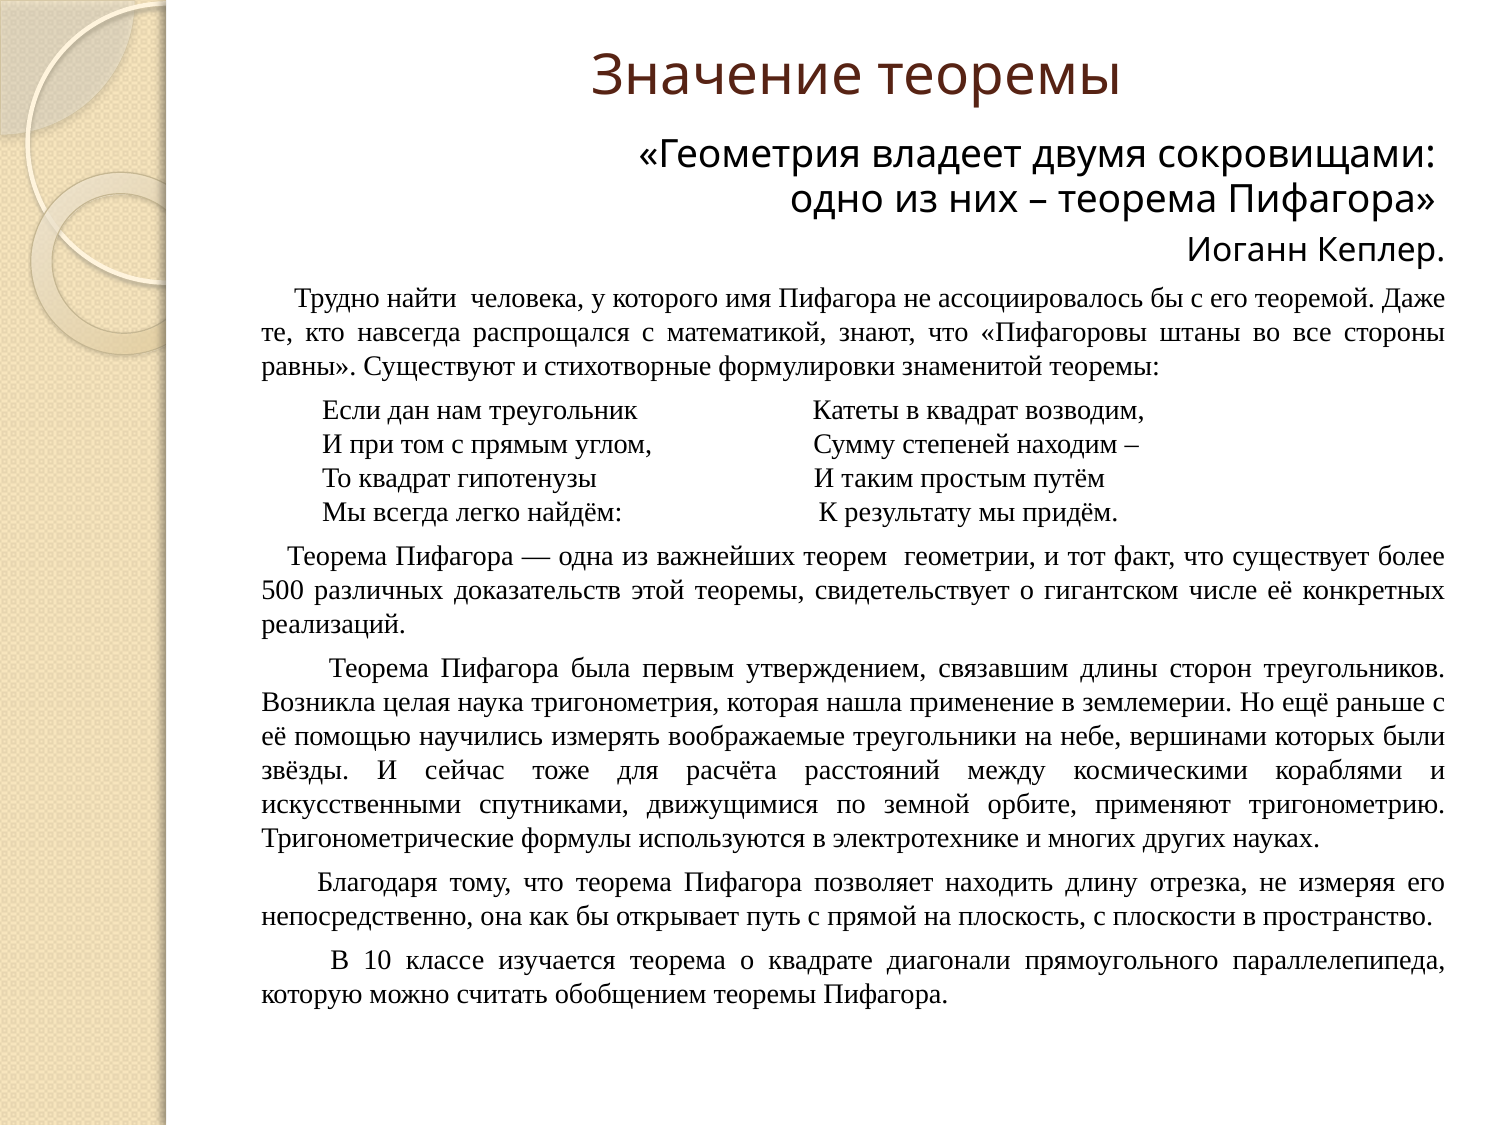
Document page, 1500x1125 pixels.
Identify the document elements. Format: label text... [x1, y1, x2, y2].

title Значение теоремы [242, 30, 1473, 114]
list «Геометрия владеет двумя сокровищами: одно из них – теорема Пифагора» Иоганн Кеплер. Трудно найти человека, у которого имя Пифагора не ассоциировалось бы с его теоремой. Даже те, кто навсегда распрощался с математикой, знают, что «Пифагоровы штаны во все стороны равны». Существуют и стихотворные формулировки знаменитой теоремы: Если дан нам треугольник Катеты в квадрат возводим, И при том с прямым углом, Сумму степеней находим – То квадрат гипотенузы И таким простым путём Мы всегда легко найдём: К результату мы придём. Теорема Пифагора — одна из важнейших теорем геометрии, и тот факт, что существует более 500 различных доказательств этой теоремы, свидетельствует о гигантском числе её конкретных реализаций. Теорема Пифагора была первым утверждением, связавшим длины сторон треугольников. Возникла целая наука тригонометрия, которая нашла применение в землемерии. Но ещё раньше с её помощью научились измерять воображаемые треугольники на небе, вершинами которых были звёзды. И сейчас тоже для расчёта расстояний между космическими кораблями и искусственными спутниками, движущимися по земной орбите, применяют тригонометрию. Тригонометрические формулы используются в электротехнике и многих других науках. Благодаря тому, что теорема Пифагора позволяет находить длину отрезка, не измеряя его непосредственно, она как бы открывает путь с прямой на плоскость, с плоскости в пространство. В 10 классе изучается теорема о квадрате диагонали прямоугольного параллелепипеда, которую можно считать обобщением теоремы Пифагора. [230, 113, 1461, 1059]
